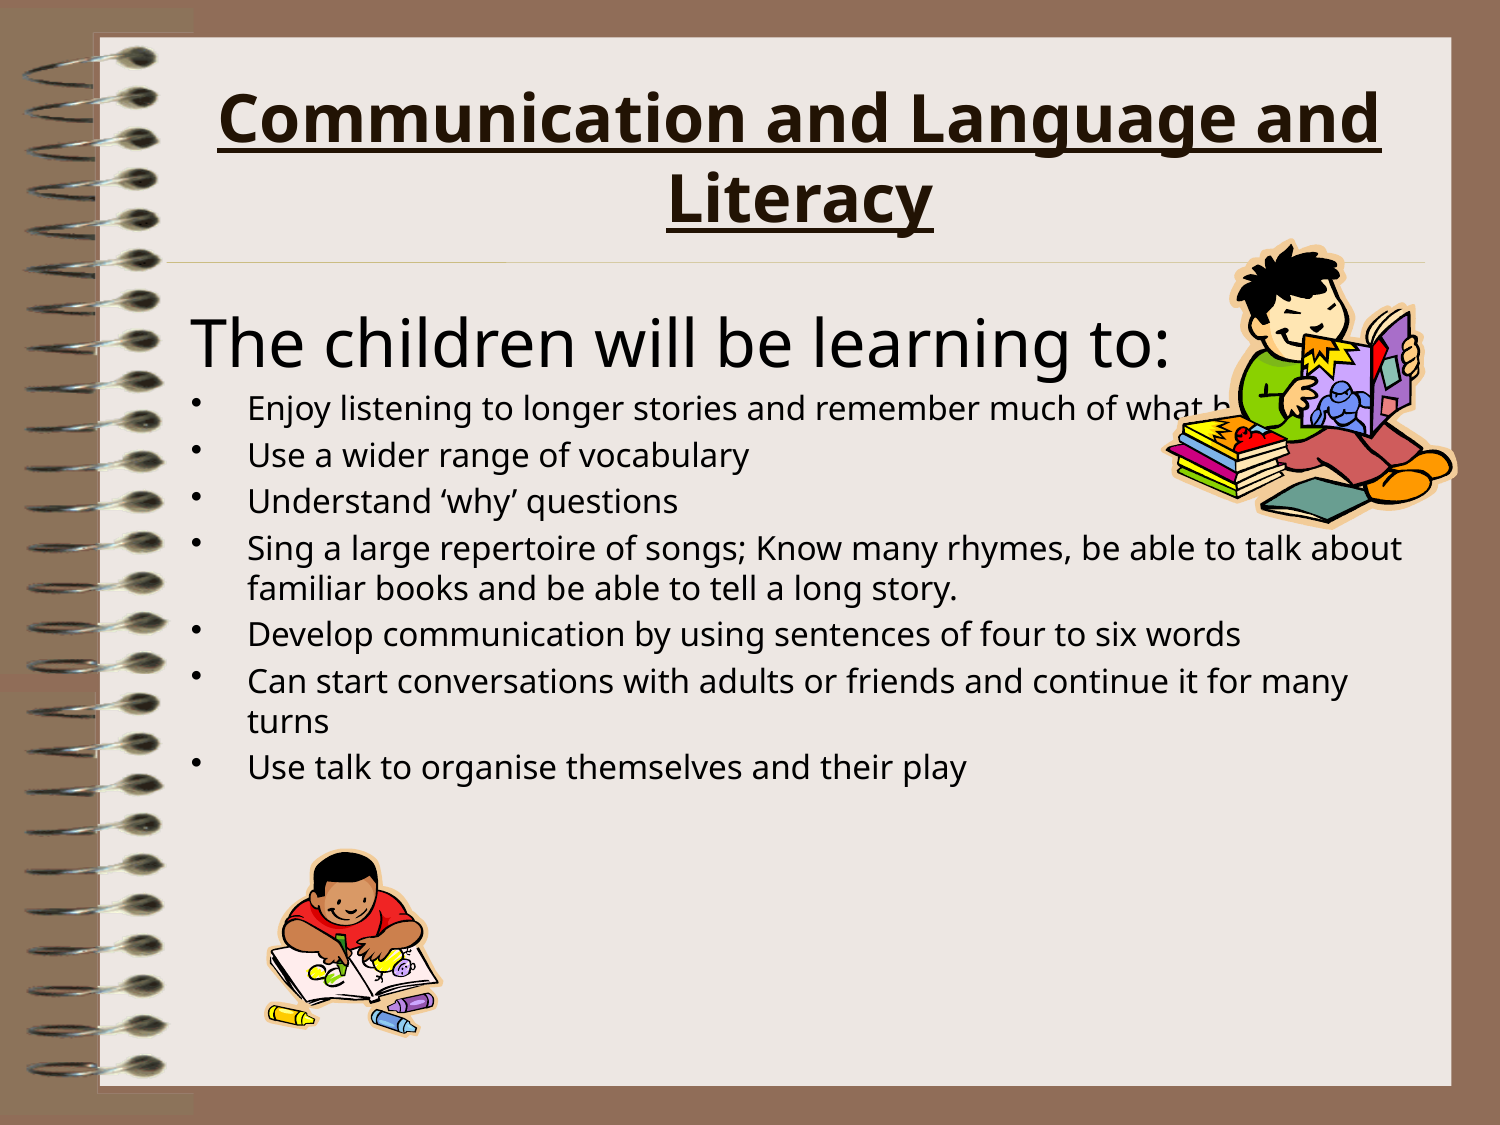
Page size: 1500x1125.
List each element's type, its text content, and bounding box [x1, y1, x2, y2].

picture [263, 845, 447, 1041]
picture [0, 692, 194, 1115]
list The children will be learning to: Enjoy listening to longer stories and remember much of what happens Use a wider range of vocabulary Understand ‘why’ questions Sing a large repertoire of songs; Know many rhymes, be able to talk about familiar books and be able to tell a long story. Develop communication by using sentences of four to six words Can start conversations with adults or friends and continue it for many turns Use talk to organise themselves and their play [175, 292, 1443, 1079]
picture [0, 8, 194, 674]
title Communication and Language and Literacy [174, 62, 1425, 250]
picture [1159, 234, 1463, 536]
